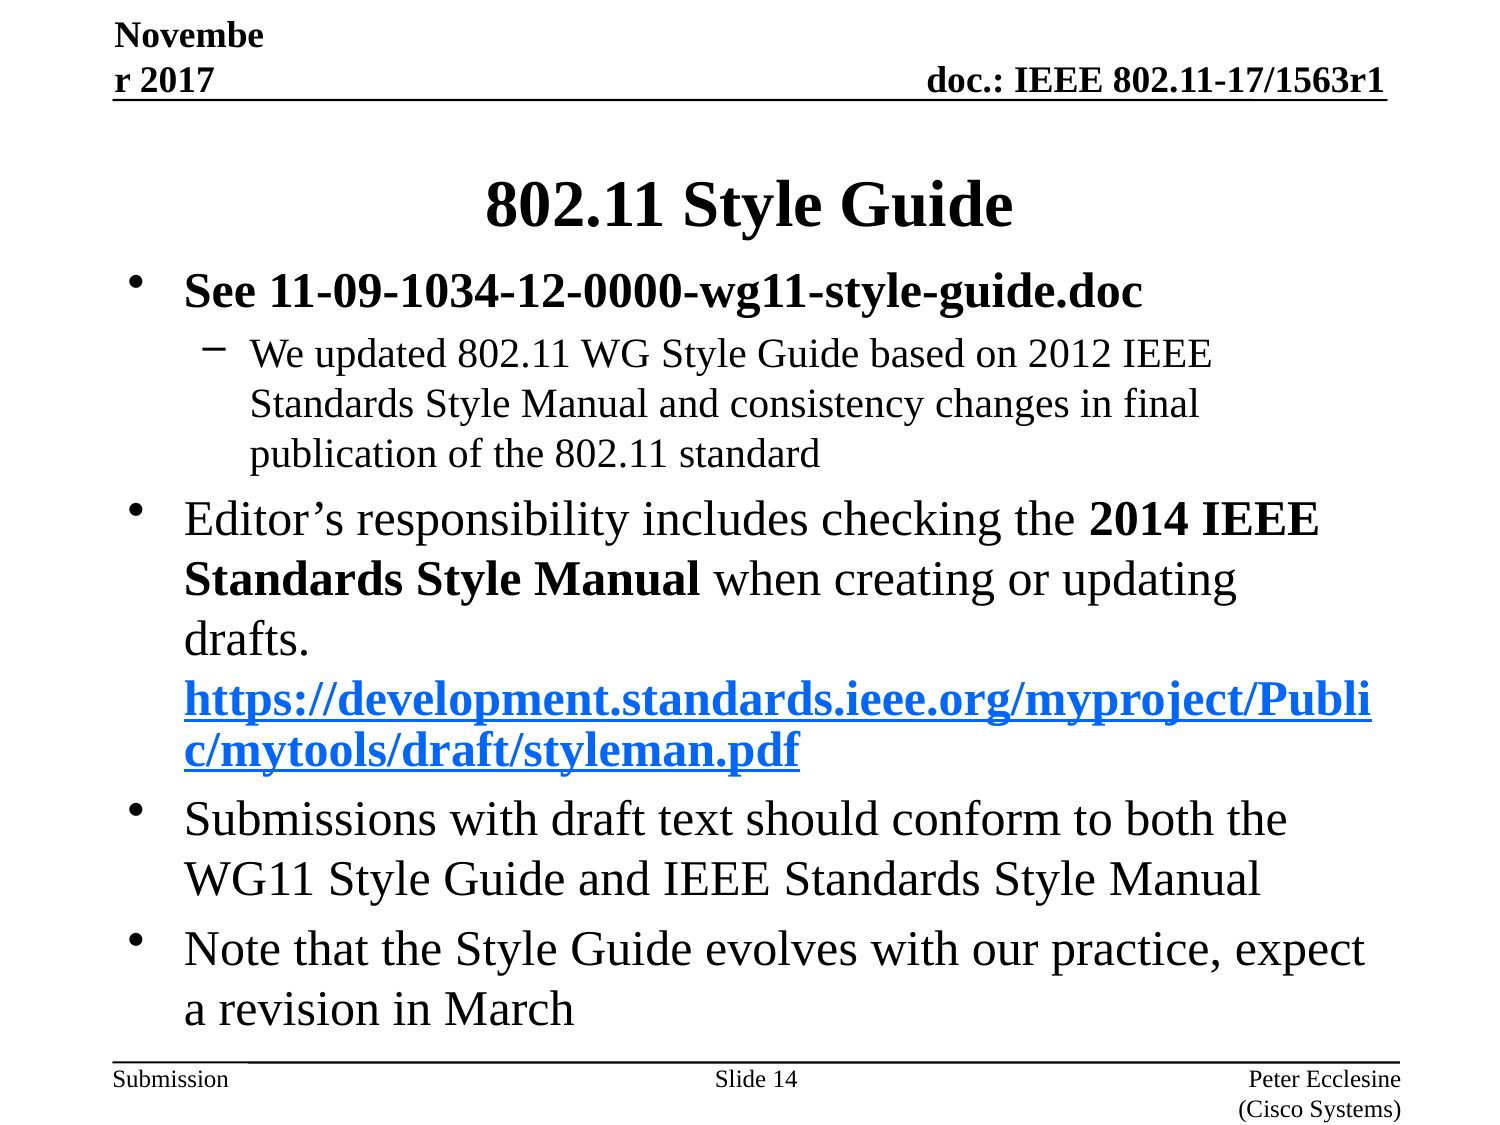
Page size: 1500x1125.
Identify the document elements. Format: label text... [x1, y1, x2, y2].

list See 11-09-1034-12-0000-wg11-style-guide.doc We updated 802.11 WG Style Guide based on 2012 IEEE Standards Style Manual and consistency changes in final publication of the 802.11 standard Editor’s responsibility includes checking the 2014 IEEE Standards Style Manual when creating or updating drafts. https://development.standards.ieee.org/myproject/Public/mytools/draft/styleman.pdf Submissions with draft text should conform to both the WG11 Style Guide and IEEE Standards Style Manual Note that the Style Guide evolves with our practice, expect a revision in March [112, 249, 1388, 1001]
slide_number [114, 54, 265, 101]
footer Peter Ecclesine (Cisco Systems) [1181, 1061, 1402, 1093]
title 802.11 Style Guide [112, 112, 1388, 249]
slide_number Slide 14 [712, 1061, 800, 1093]
